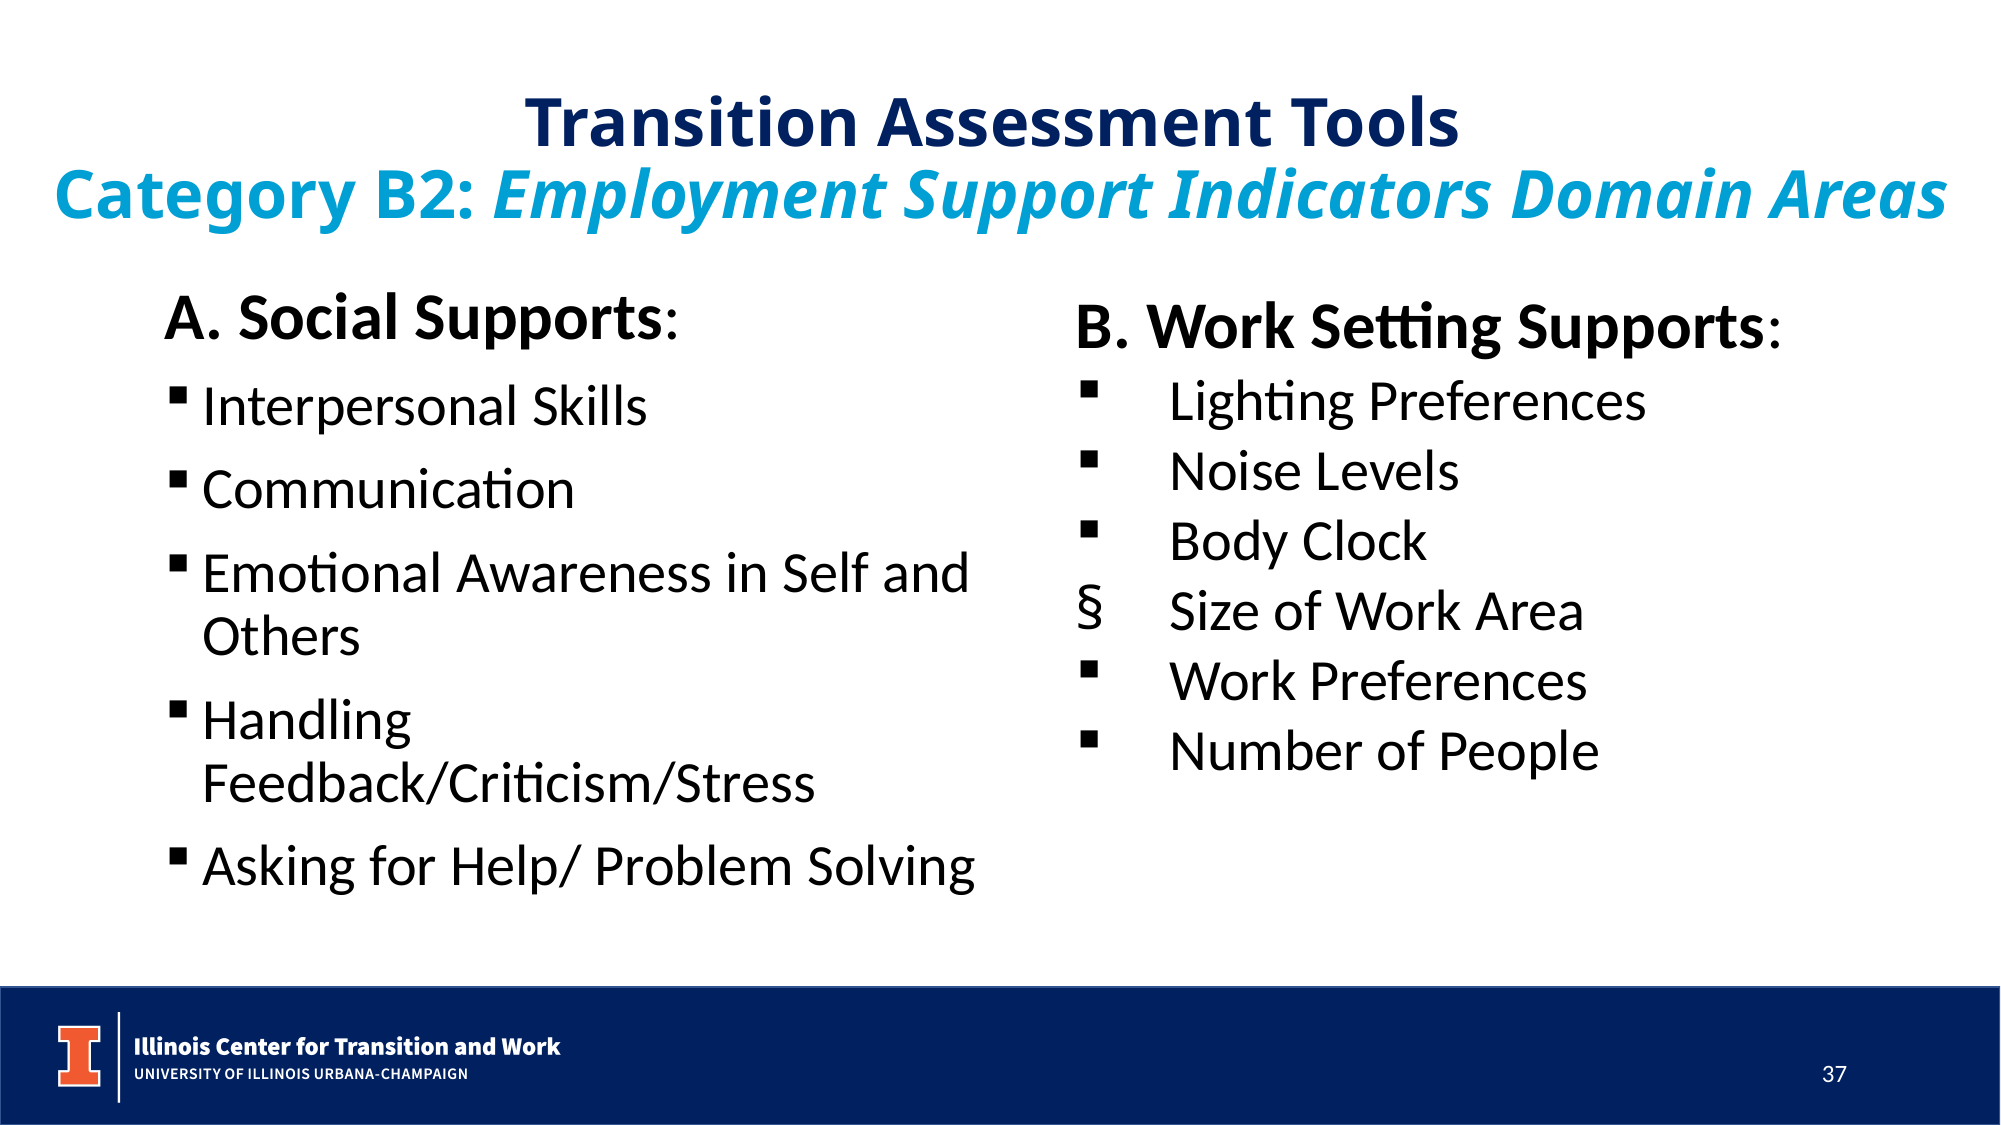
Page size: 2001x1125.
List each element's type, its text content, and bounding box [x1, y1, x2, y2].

slide_number 37 [1412, 1042, 1863, 1103]
list A. Social Supports: Interpersonal Skills Communication Emotional Awareness in Self and Others Handling Feedback/Criticism/Stress Asking for Help/ Problem Solving [149, 274, 1000, 1065]
text_box B. Work Setting Supports: Lighting Preferences Noise Levels Body Clock Size of Work Area Work Preferences Number of People [1060, 274, 2000, 930]
picture [58, 1012, 561, 1103]
title Transition Assessment Tools Category B2: Employment Support Indicators Domain Areas [18, 26, 1986, 296]
